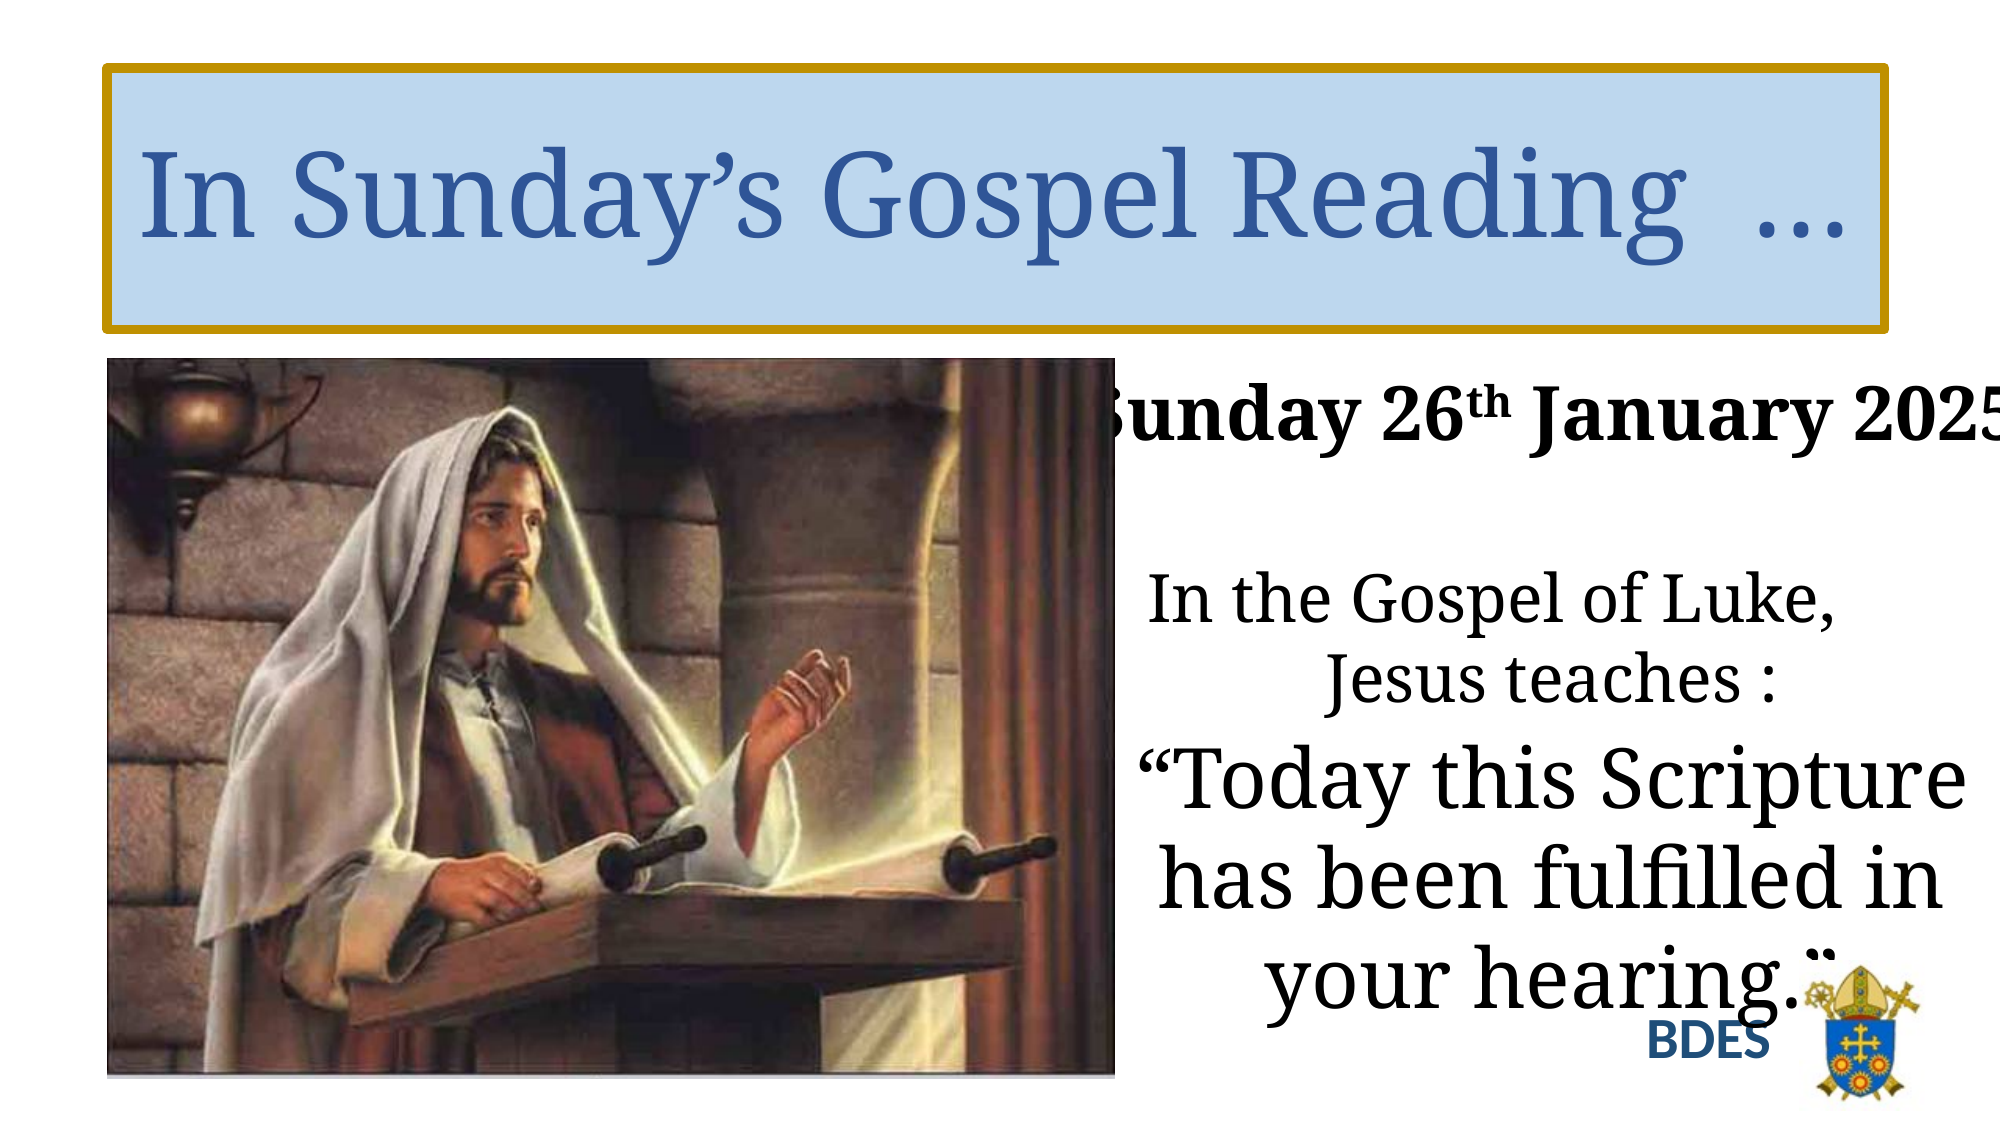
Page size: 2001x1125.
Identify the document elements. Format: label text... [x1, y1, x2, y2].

text_box Sunday 26th January 2025 In the Gospel of Luke, Jesus teaches : “Today this Scripture has been fulfilled in your hearing.” [1115, 358, 2000, 1033]
text_box BDES [1631, 1033, 1799, 1078]
picture [107, 358, 1115, 1079]
text_box In Sunday’s Gospel Reading … [107, 68, 1885, 330]
picture [1799, 960, 1926, 1111]
